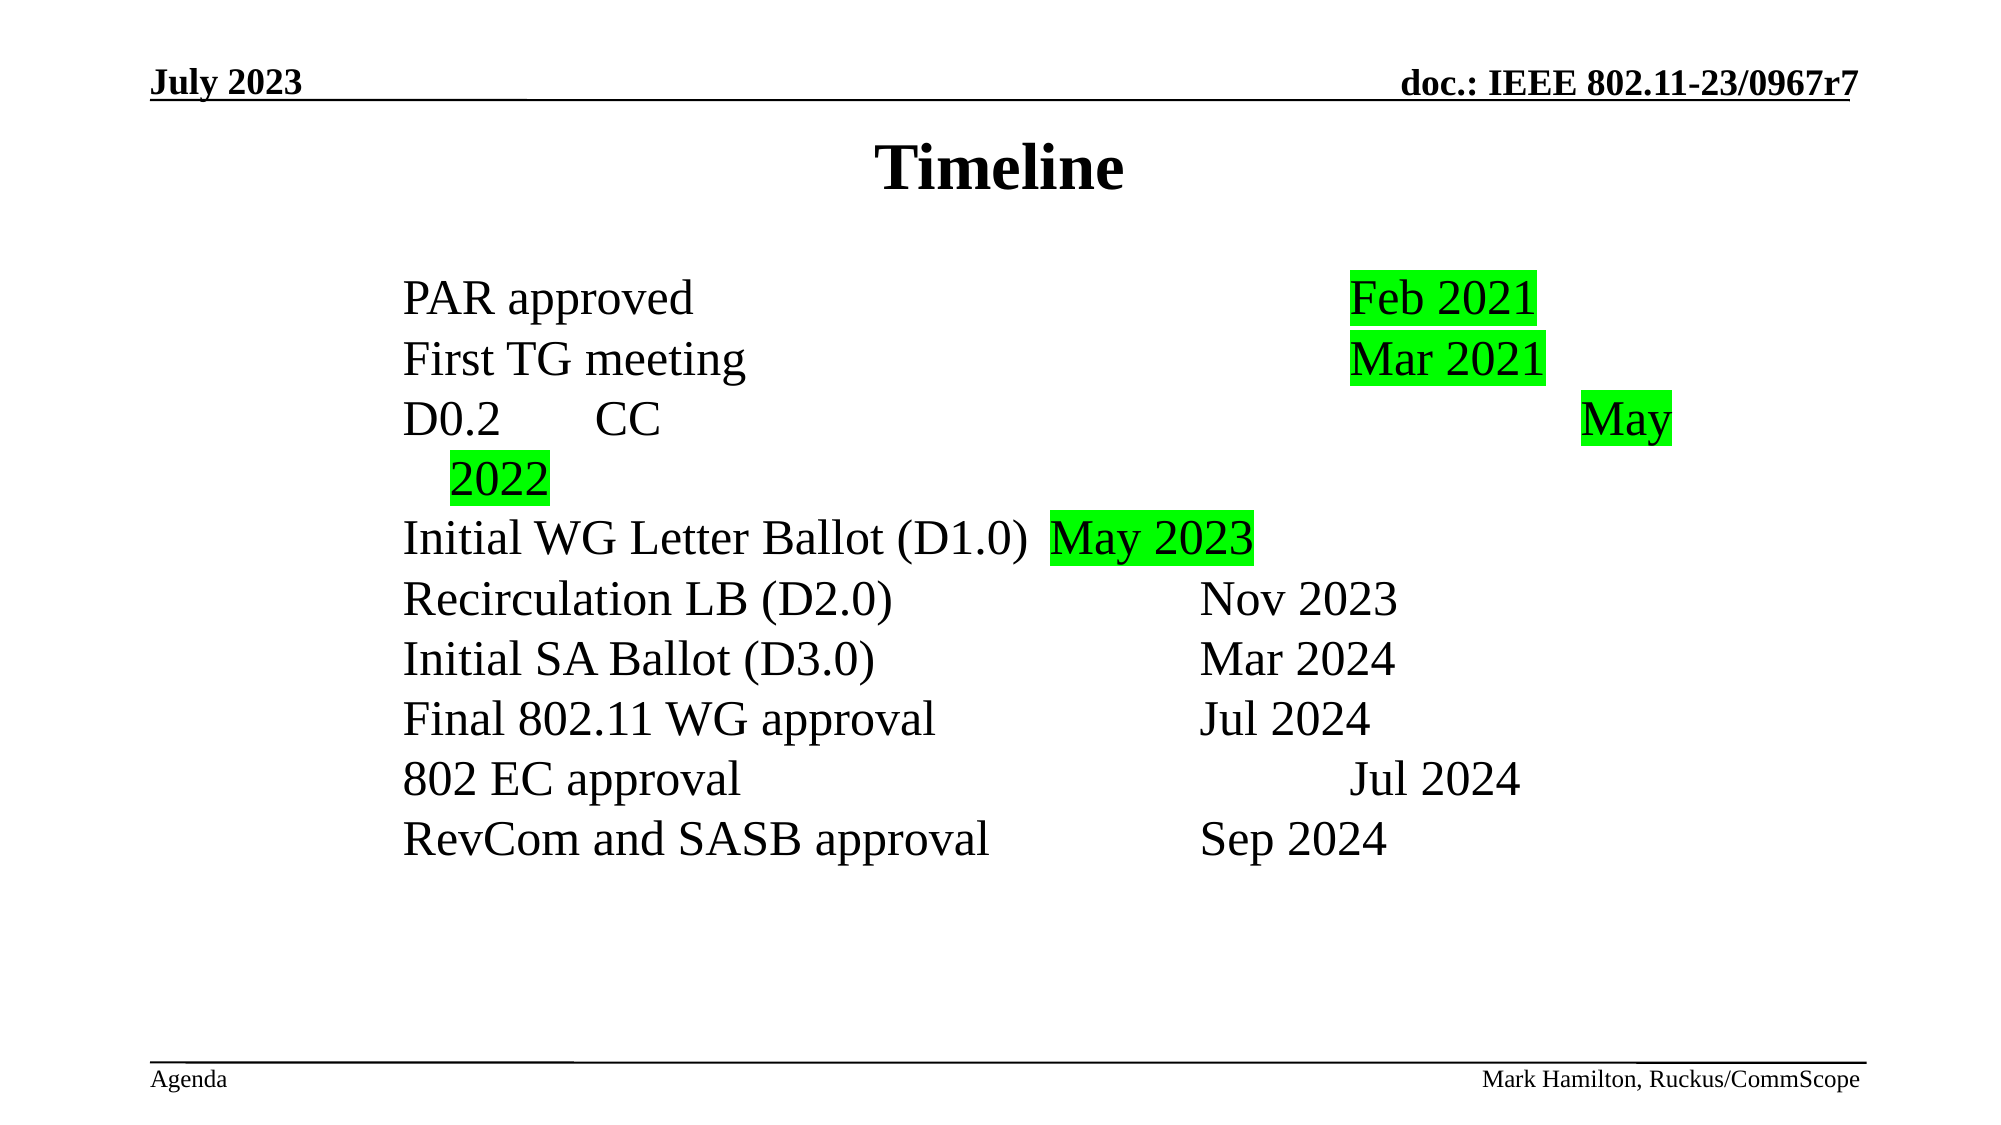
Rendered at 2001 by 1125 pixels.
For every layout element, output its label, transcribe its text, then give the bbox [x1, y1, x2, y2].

title Timeline [362, 112, 1638, 212]
list PAR approved Feb 2021 First TG meeting Mar 2021 D0.2 CC May 2022 Initial WG Letter Ballot (D1.0) May 2023 Recirculation LB (D2.0) Nov 2023 Initial SA Ballot (D3.0) Mar 2024 Final 802.11 WG approval Jul 2024 802 EC approval Jul 2024 RevCom and SASB approval Sep 2024 [312, 212, 1688, 1013]
